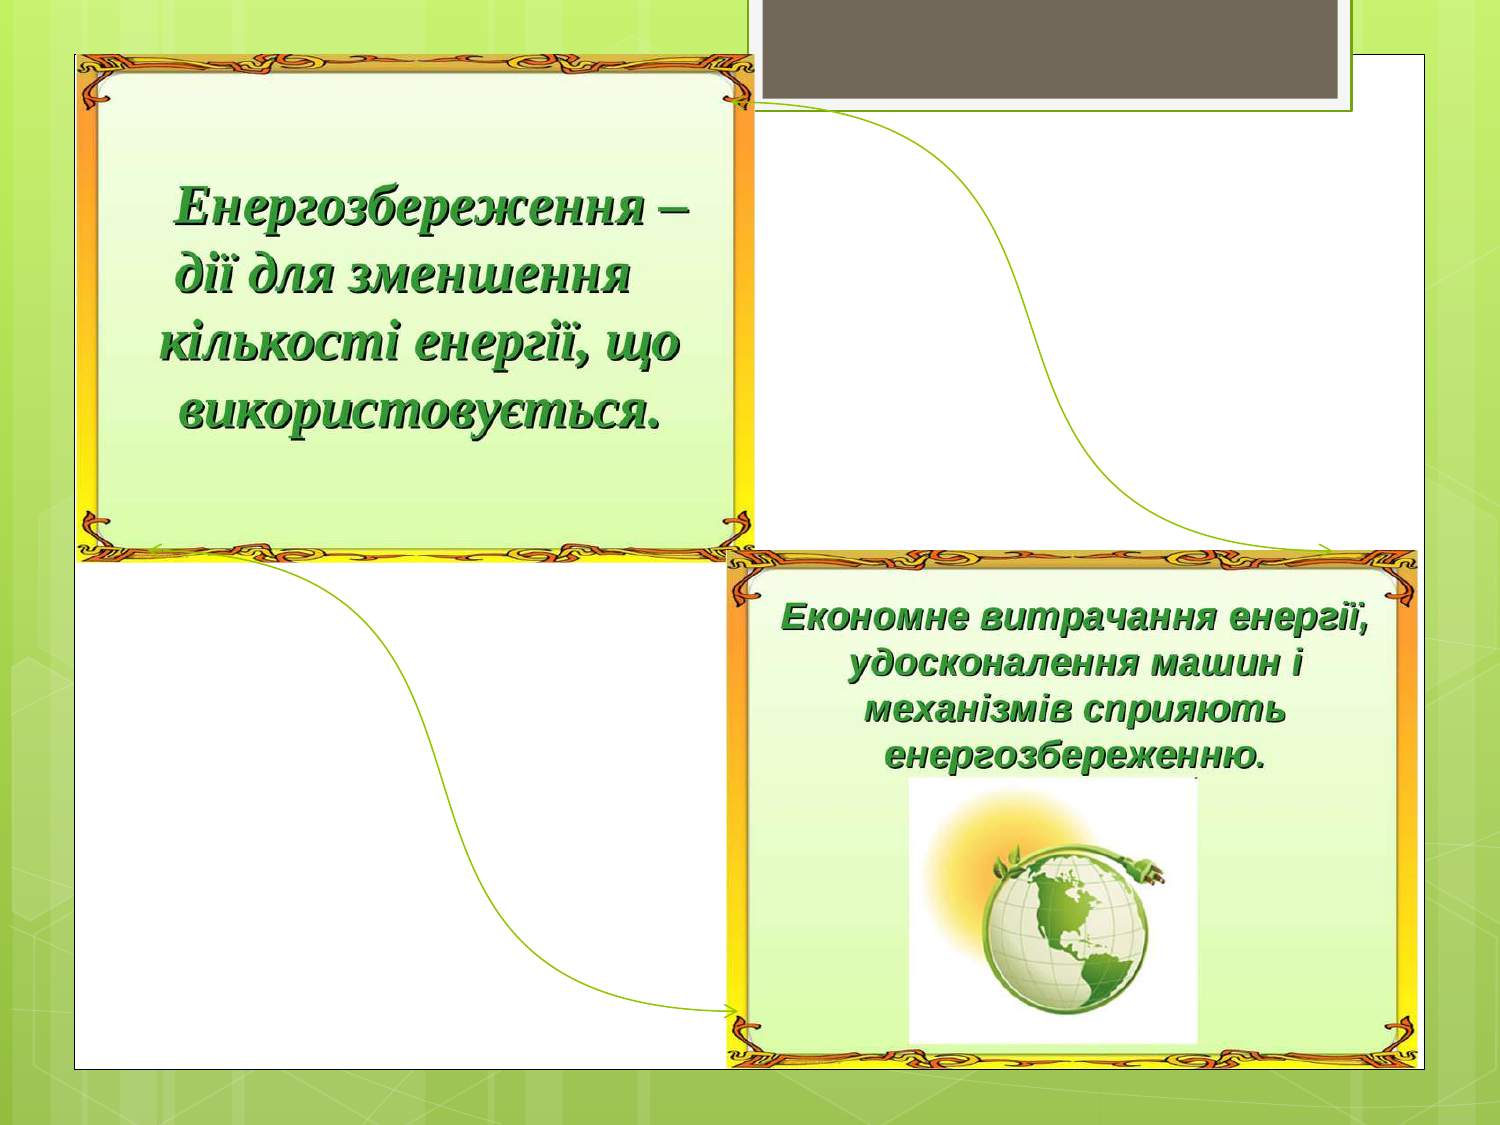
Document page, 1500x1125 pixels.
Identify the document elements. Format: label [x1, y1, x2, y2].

list [726, 550, 1418, 1069]
text_box [147, 550, 739, 1012]
text_box [730, 101, 1334, 552]
list [76, 54, 755, 563]
